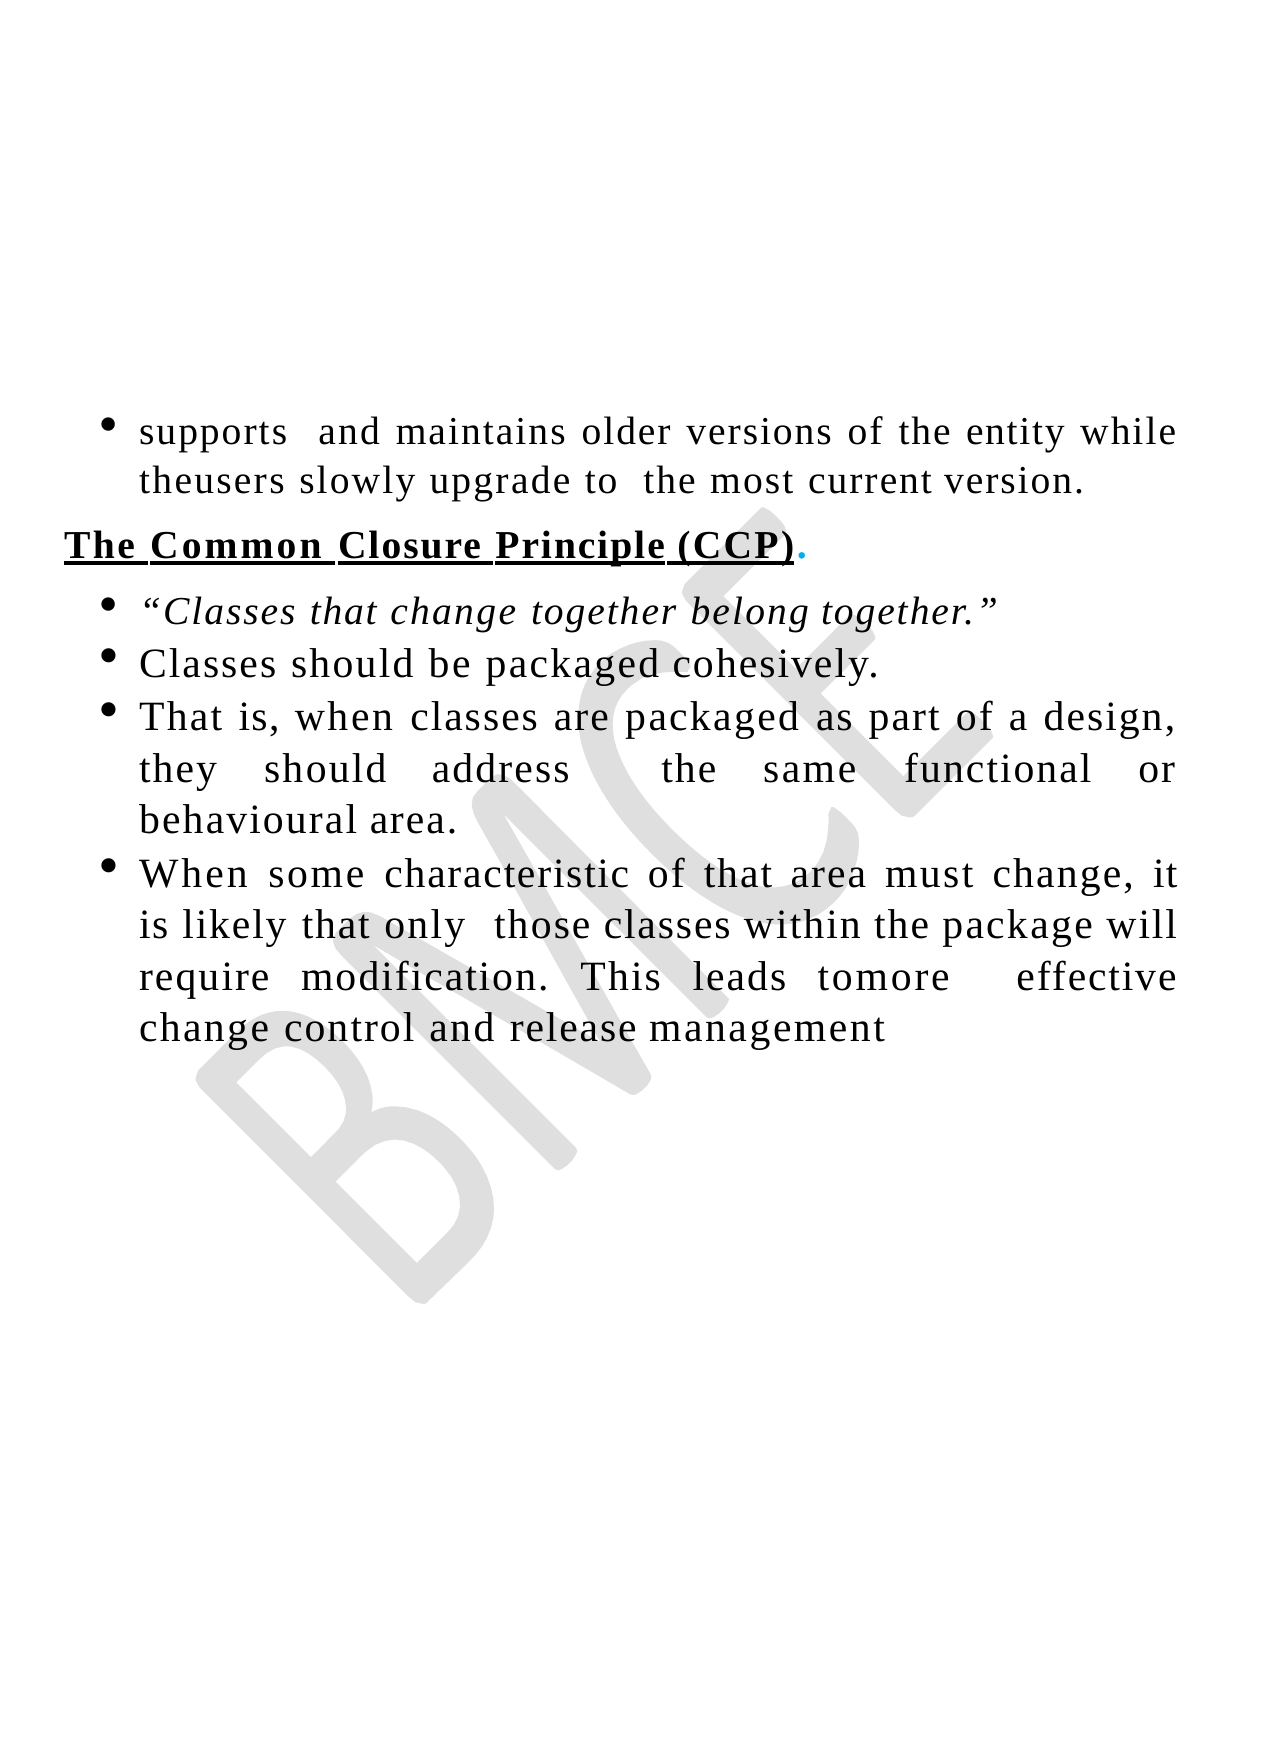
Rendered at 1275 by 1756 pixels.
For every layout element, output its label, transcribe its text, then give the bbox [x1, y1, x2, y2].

list supports and maintains older versions of the entity while theusers slowly upgrade to the most current version. The Common Closure Principle (CCP). “Classes that change together belong together.” Classes should be packaged cohesively. That is, when classes are packaged as part of a design, they should address the same functional or behavioural area. When some characteristic of that area must change, it is likely that only those classes within the package will require modification. This leads tomore effective change control and release management [62, 403, 1180, 1563]
